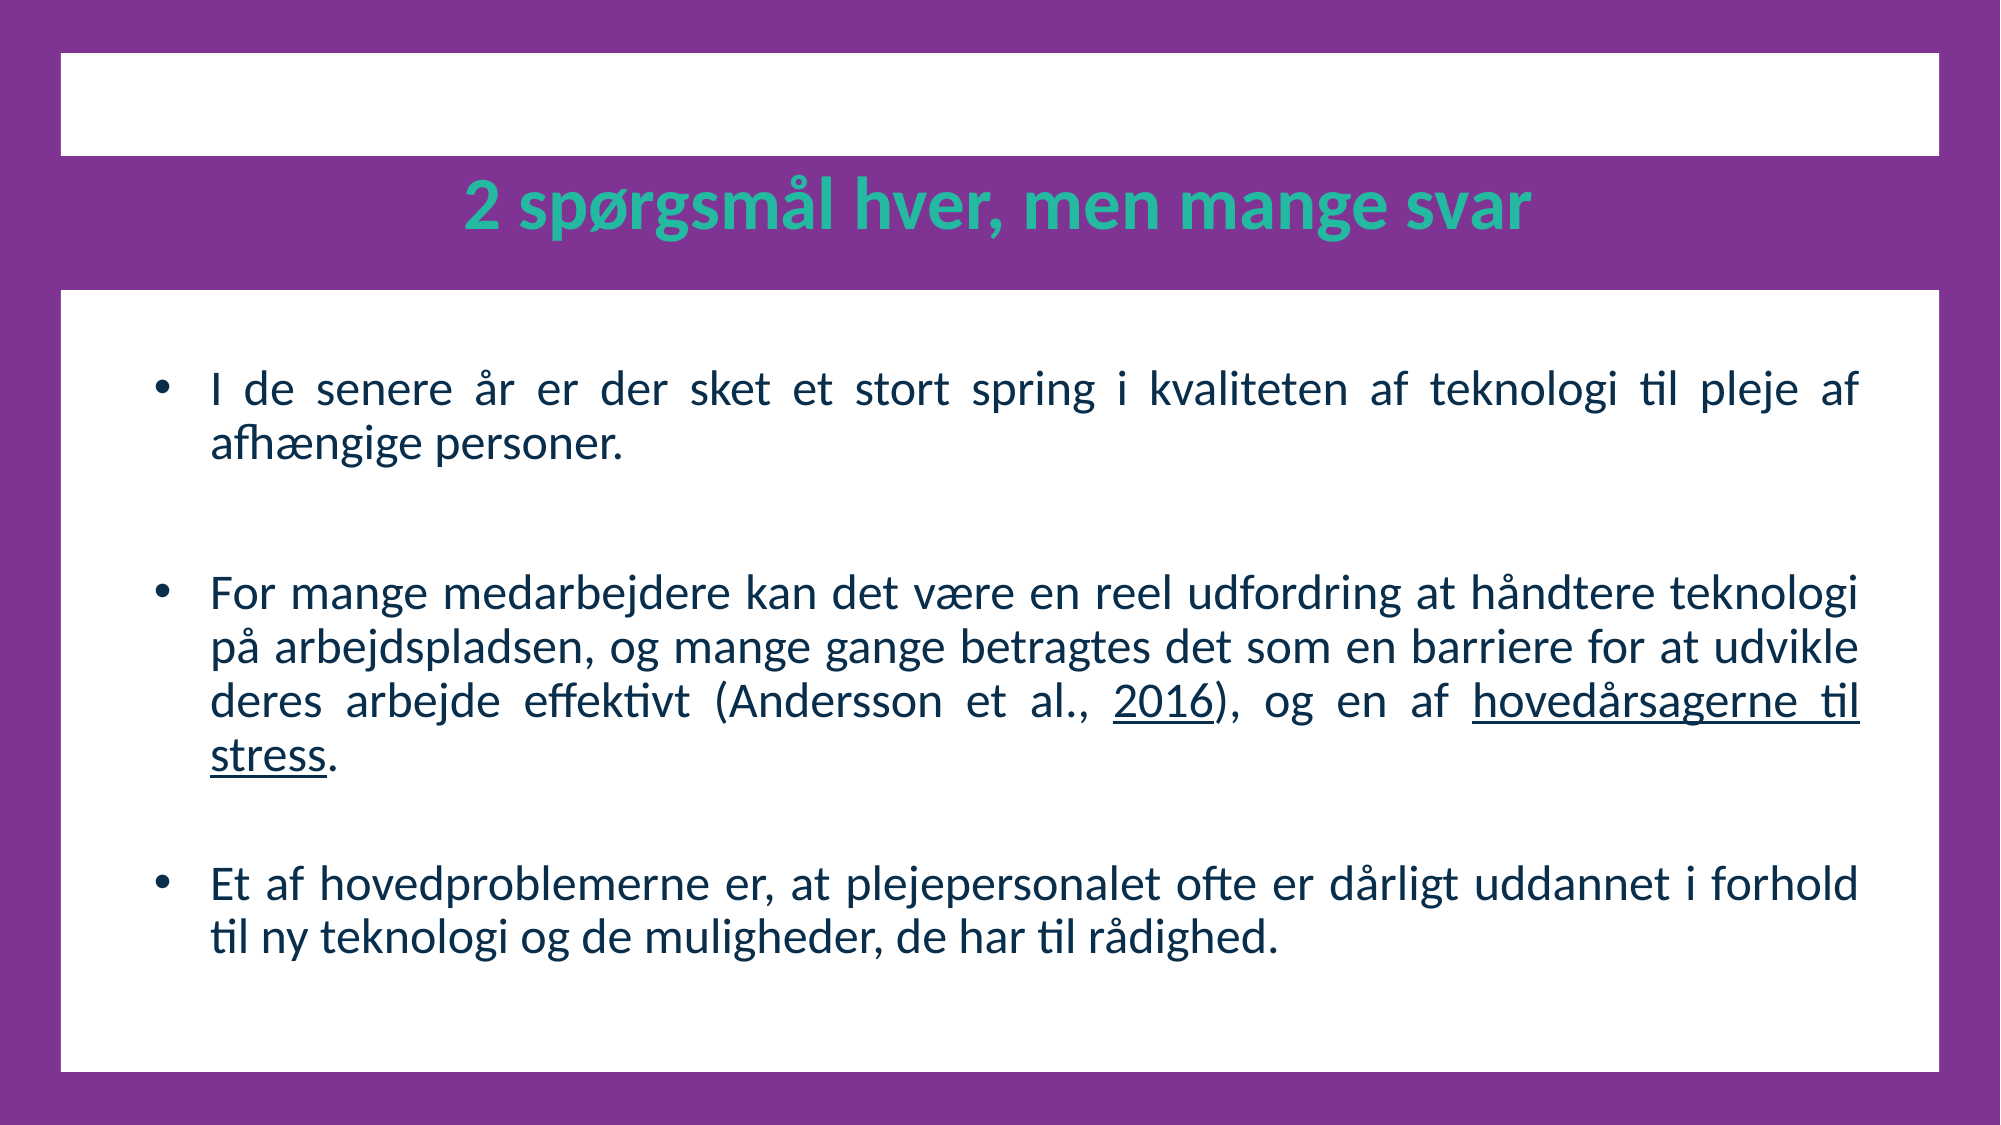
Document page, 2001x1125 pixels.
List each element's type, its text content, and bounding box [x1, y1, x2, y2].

list 2 spørgsmål hver, men mange svar [119, 156, 1858, 289]
text_box [59, 156, 1941, 290]
list I de senere år er der sket et stort spring i kvaliteten af teknologi til pleje af afhængige personer. For mange medarbejdere kan det være en reel udfordring at håndtere teknologi på arbejdspladsen, og mange gange betragtes det som en barriere for at udvikle deres arbejde effektivt (Andersson et al., 2016), og en af hovedårsagerne til stress. Et af hovedproblemerne er, at plejepersonalet ofte er dårligt uddannet i forhold til ny teknologi og de muligheder, de har til rådighed. [101, 354, 1876, 1014]
